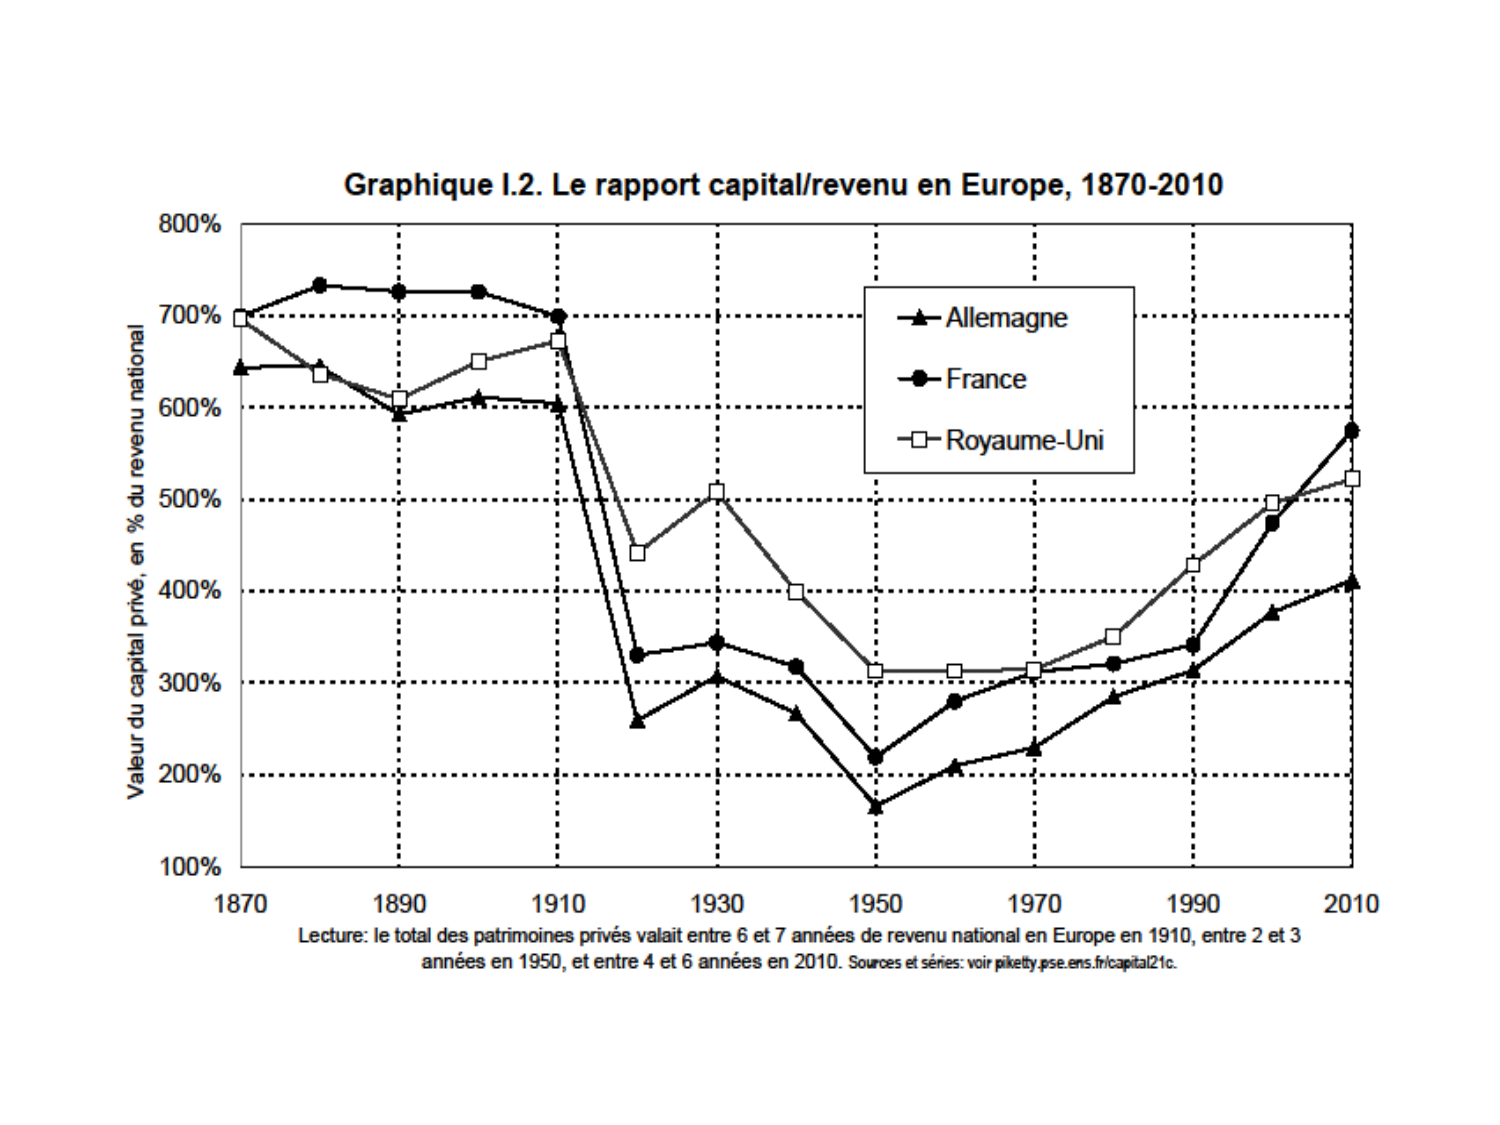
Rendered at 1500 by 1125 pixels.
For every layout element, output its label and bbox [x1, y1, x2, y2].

list [17, 18, 1500, 1125]
